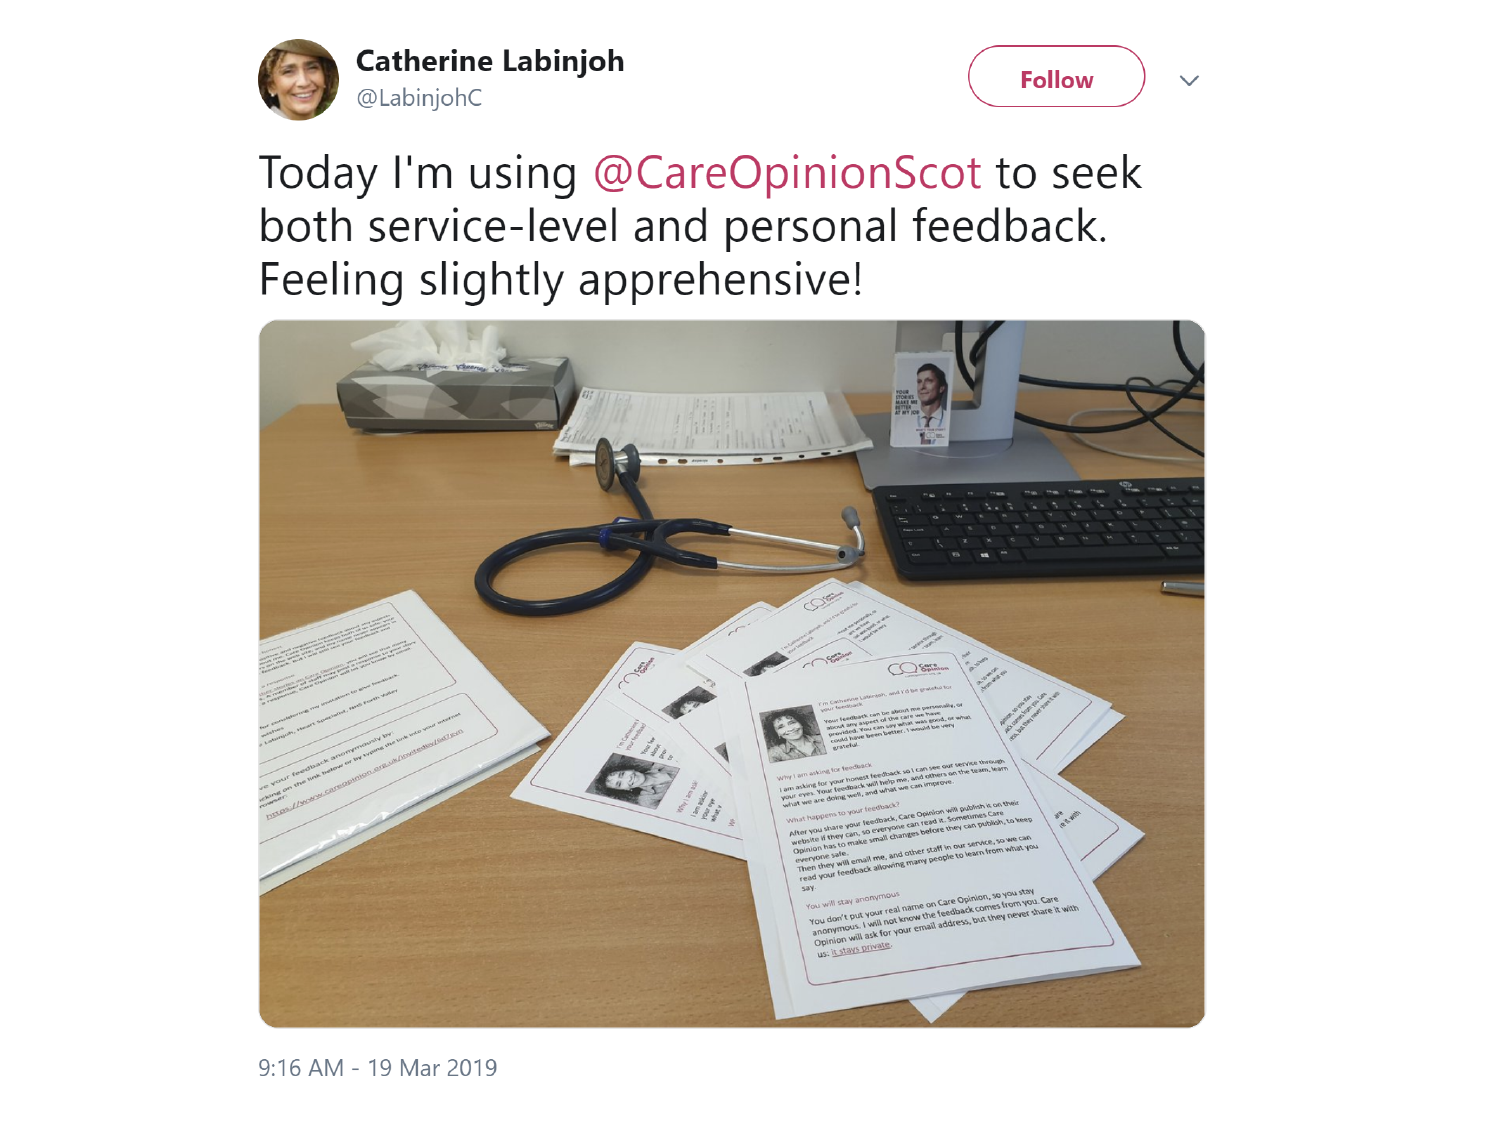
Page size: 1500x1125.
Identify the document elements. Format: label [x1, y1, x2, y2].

picture [224, 18, 1235, 1095]
